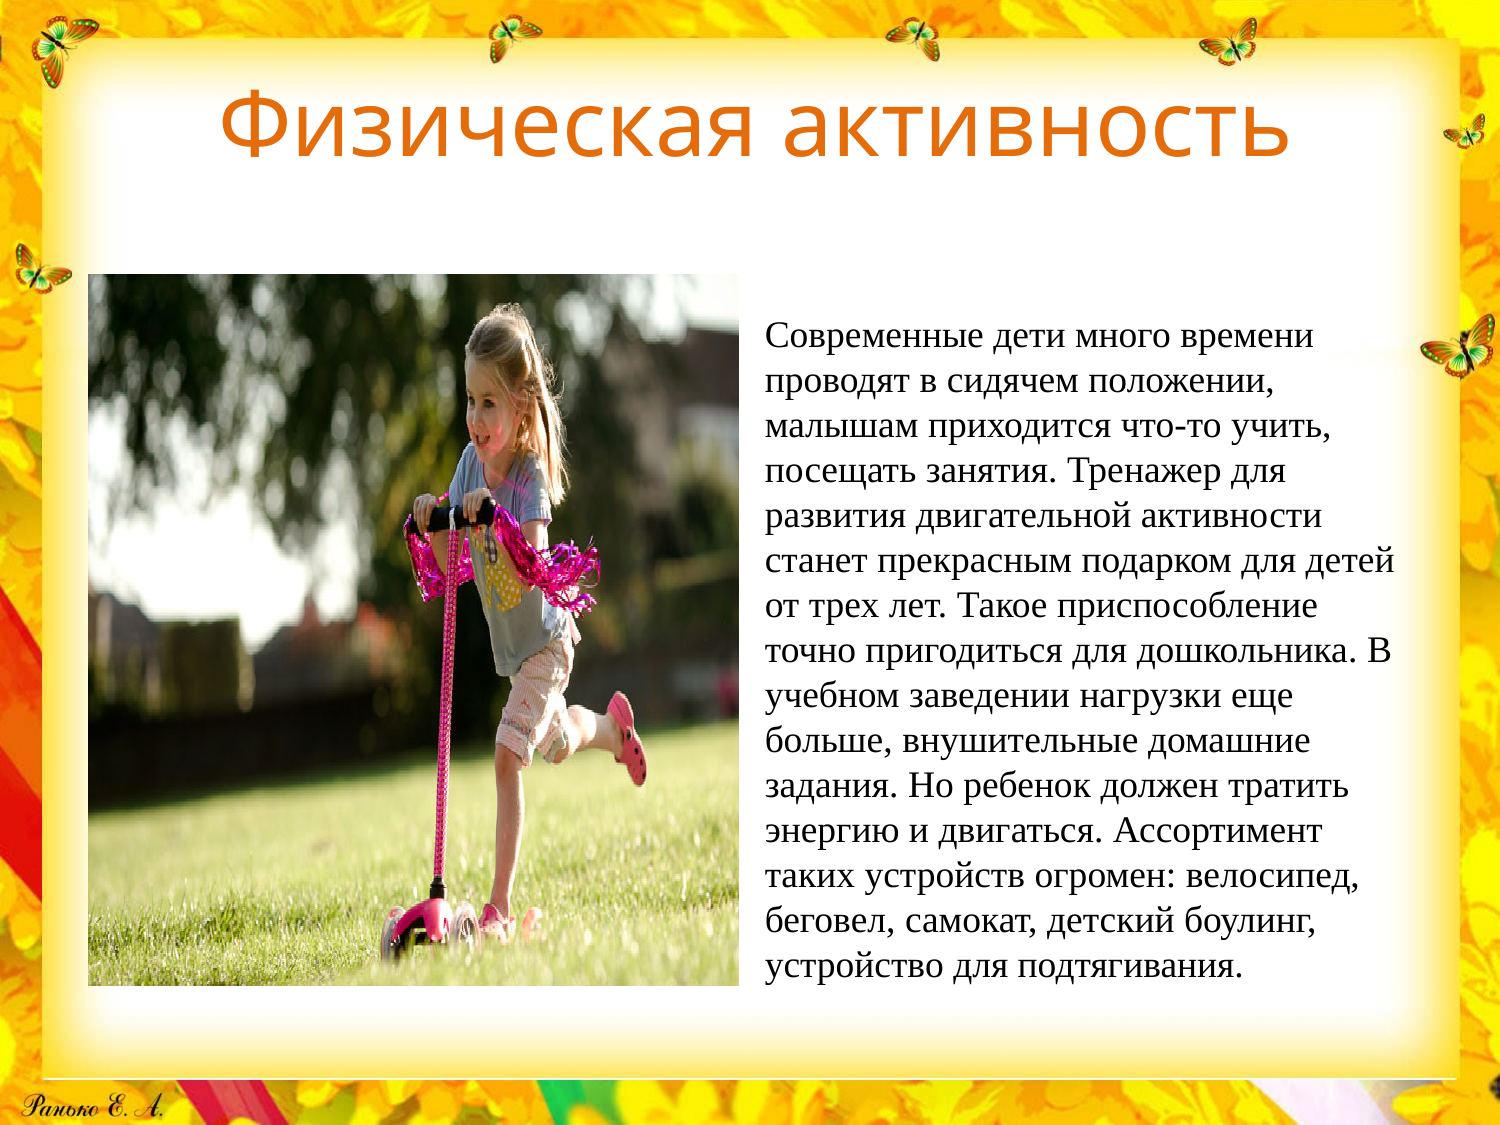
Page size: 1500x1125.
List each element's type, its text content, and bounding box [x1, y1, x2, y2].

title Физическая активность [88, 54, 1424, 185]
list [88, 274, 739, 987]
picture [0, 0, 1500, 1125]
text_box Современные дети много времени проводят в сидячем положении, малышам приходится что-то учить, посещать занятия. Тренажер для развития двигательной активности станет прекрасным подарком для детей от трех лет. Такое приспособление точно пригодиться для дошкольника. В учебном заведении нагрузки еще больше, внушительные домашние задания. Но ребенок должен тратить энергию и двигаться. Ассортимент таких устройств огромен: велосипед, беговел, самокат, детский боулинг, устройство для подтягивания. [749, 302, 1430, 993]
